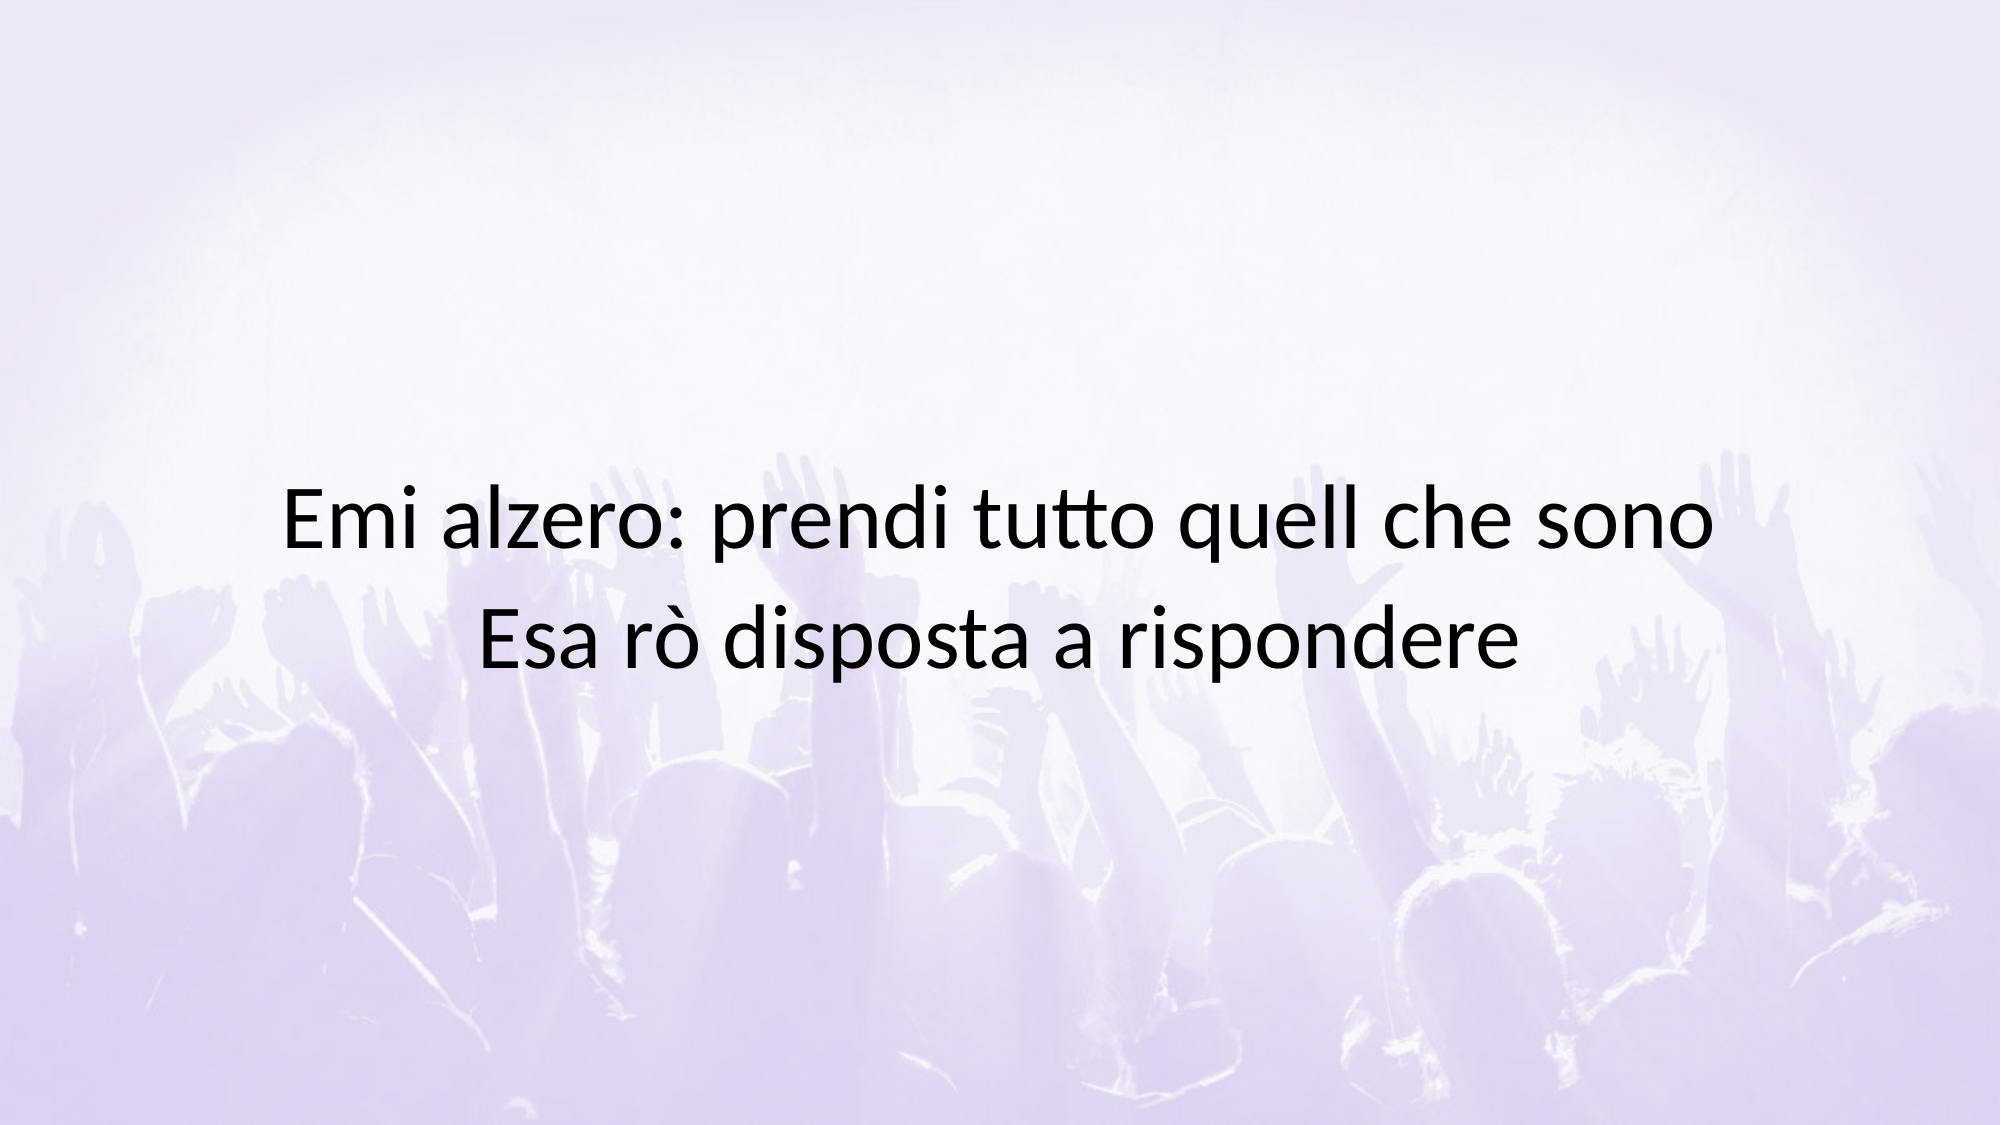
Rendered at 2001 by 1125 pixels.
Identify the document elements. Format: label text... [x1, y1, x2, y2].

list Emi alzero: prendi tutto quell che sono Esa rò disposta a rispondere [137, 96, 1863, 1014]
